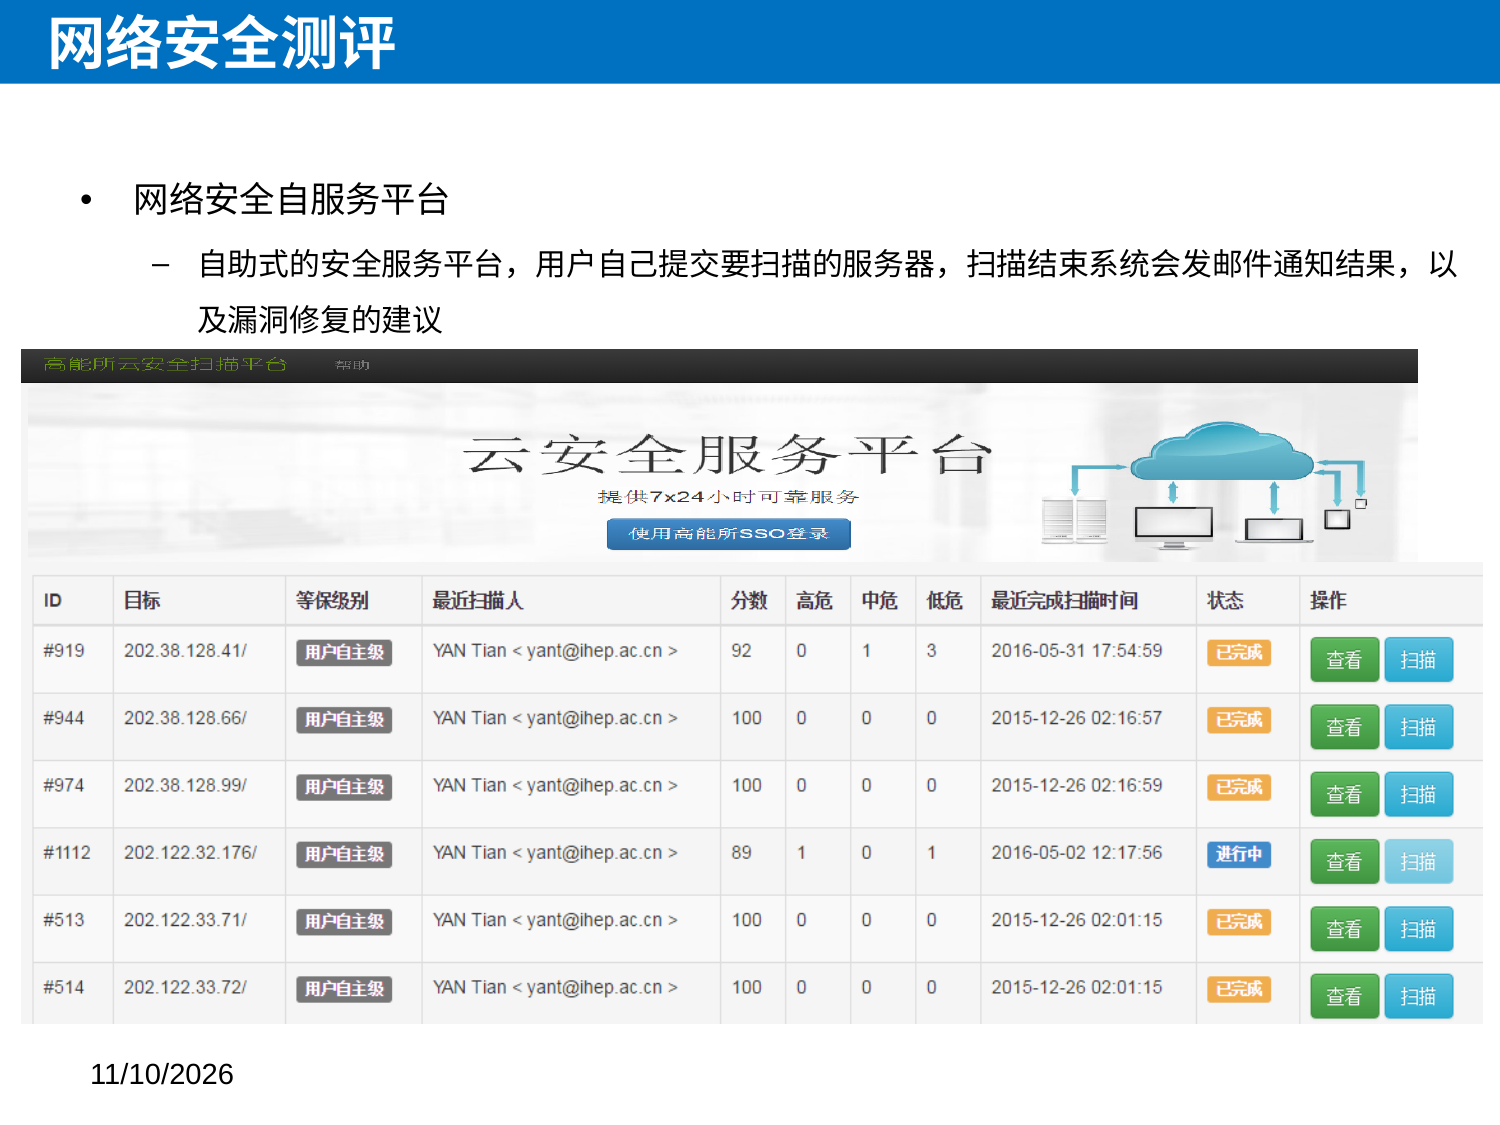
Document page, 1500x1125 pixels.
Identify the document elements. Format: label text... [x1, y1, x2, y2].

picture [21, 349, 1483, 1024]
text_box 网络安全自服务平台 自助式的安全服务平台，用户自己提交要扫描的服务器，扫描结束系统会发邮件通知结果，以及漏洞修复的建议 [64, 149, 1483, 348]
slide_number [75, 1042, 425, 1103]
title 网络安全测评 [0, 0, 1500, 84]
